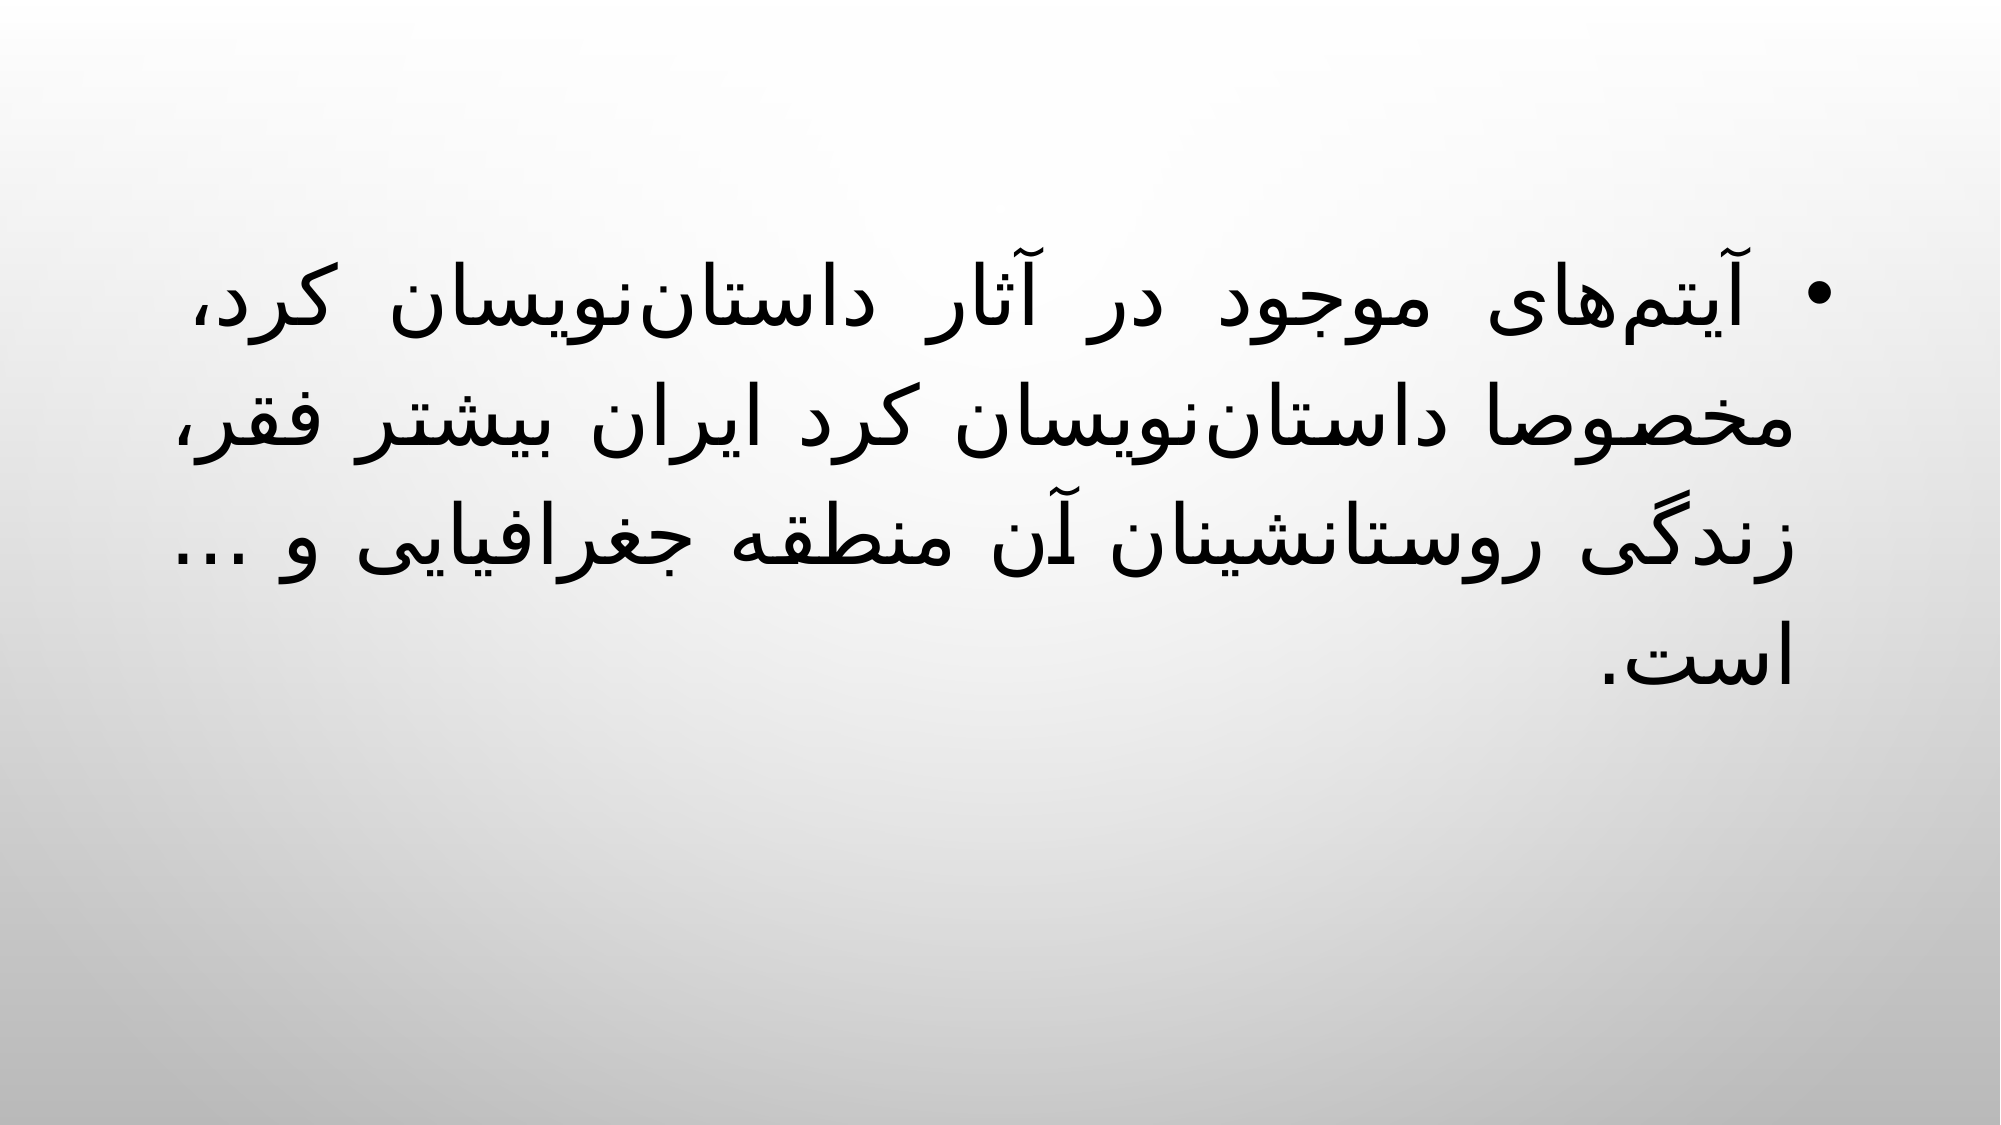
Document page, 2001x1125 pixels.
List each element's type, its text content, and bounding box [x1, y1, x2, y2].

list آیتم‌های موجود در آثار داستان‌نویسان کرد، مخصوصا داستان‌نویسان کرد ایران بیشتر فقر، زندگی روستانشینان آن منطقه جغرافیایی و … است. [149, 214, 1851, 950]
picture [0, 0, 2000, 1125]
